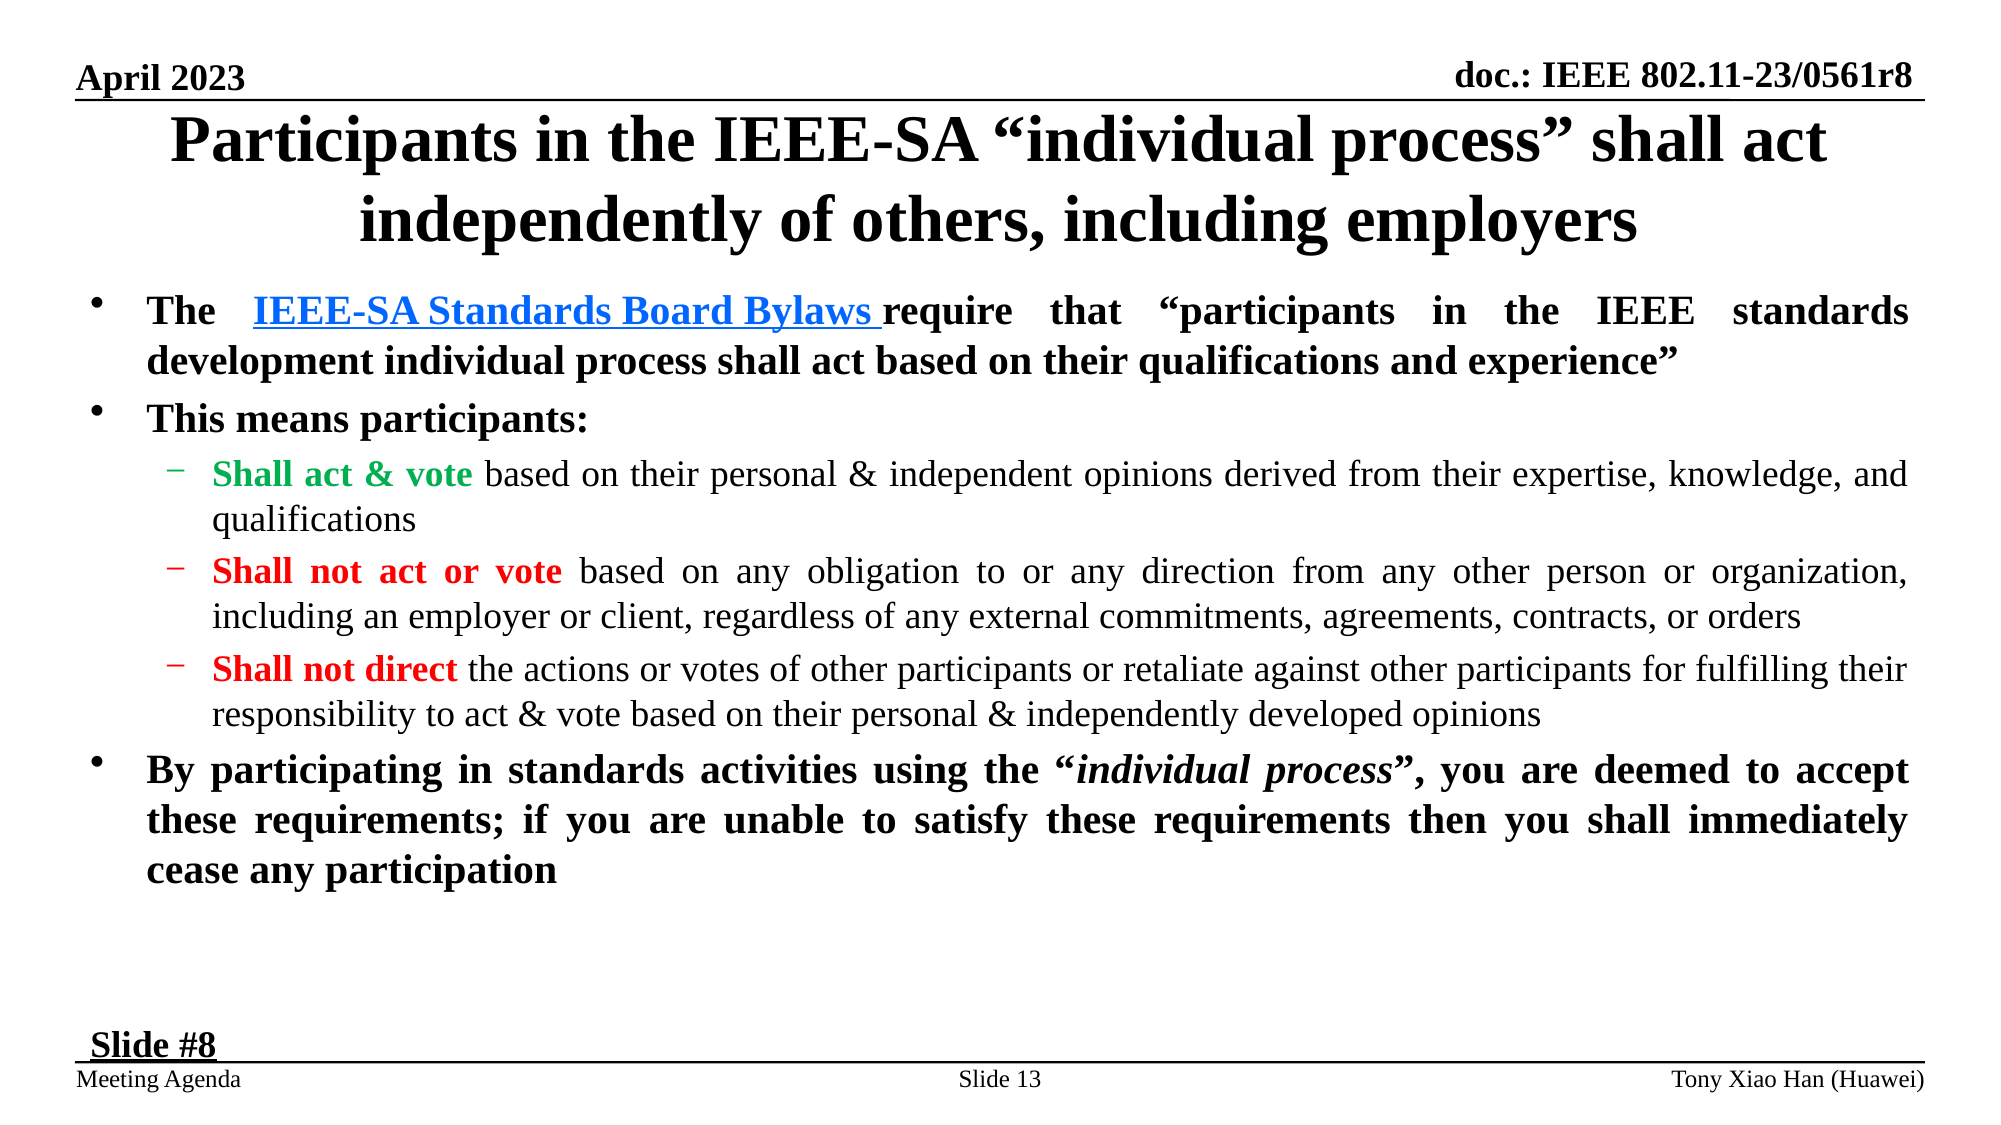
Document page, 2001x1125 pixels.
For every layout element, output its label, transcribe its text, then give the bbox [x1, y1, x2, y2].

text_box Slide #8 [75, 1012, 232, 1073]
text_box Participants in the IEEE-SA “individual process” shall act independently of others, including employers [75, 87, 1925, 263]
list The IEEE-SA Standards Board Bylaws require that “participants in the IEEE standards development individual process shall act based on their qualifications and experience” This means participants: Shall act & vote based on their personal & independent opinions derived from their expertise, knowledge, and qualifications Shall not act or vote based on any obligation to or any direction from any other person or organization, including an employer or client, regardless of any external commitments, agreements, contracts, or orders Shall not direct the actions or votes of other participants or retaliate against other participants for fulfilling their responsibility to act & vote based on their personal & independently developed opinions By participating in standards activities using the “individual process”, you are deemed to accept these requirements; if you are unable to satisfy these requirements then you shall immediately cease any participation [75, 275, 1925, 1038]
